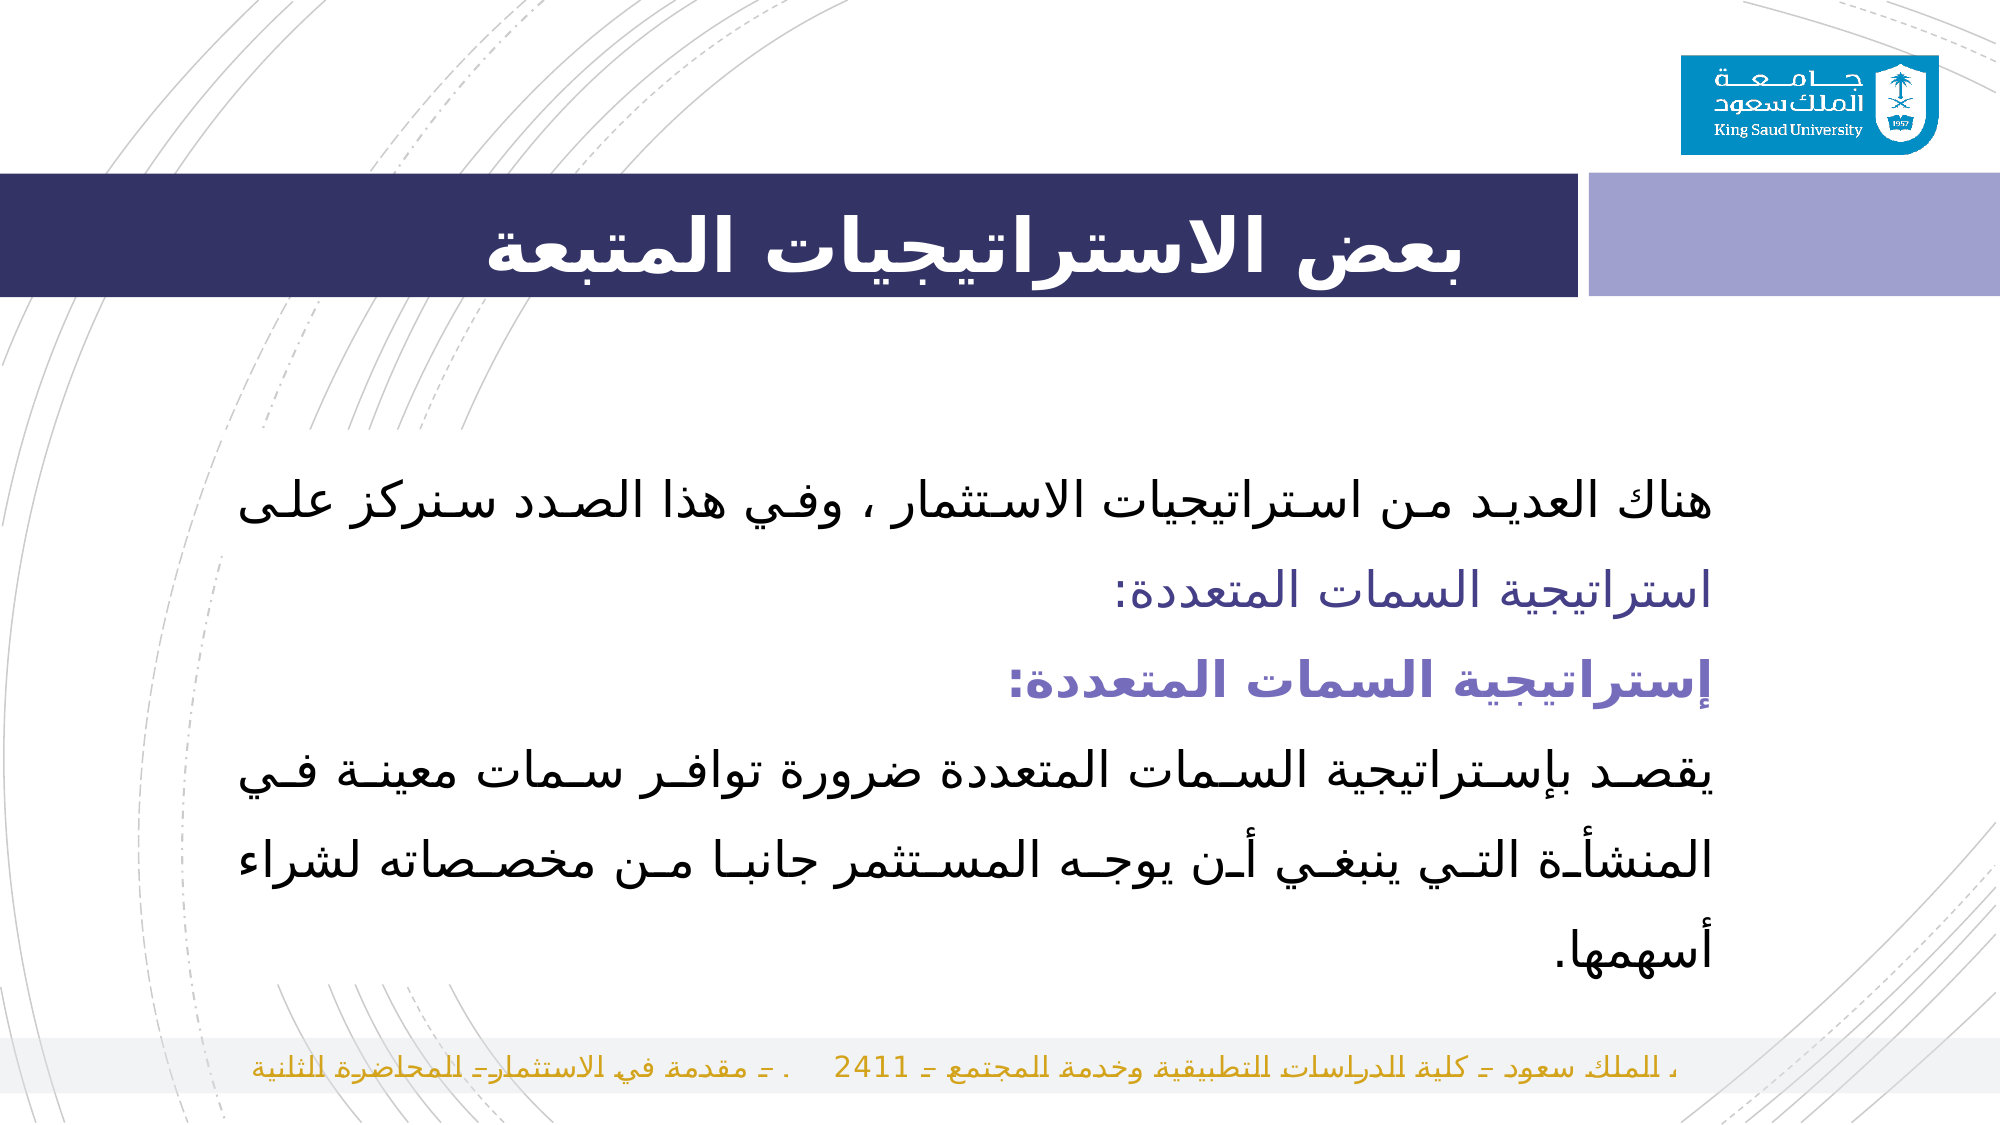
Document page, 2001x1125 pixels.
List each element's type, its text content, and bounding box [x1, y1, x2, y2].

text_box [1587, 171, 2000, 298]
text_box جامعة الملك سعود – كلية الدراسات التطبيقية وخدمة المجتمع – 2411مال – مقدمة في الاستثمار– المحاضرة الثانية [0, 1037, 2000, 1095]
text_box هناك العديد من استراتيجيات الاستثمار ، وفي هذا الصدد سنركز على استراتيجية السمات المتعددة: إستراتيجية السمات المتعددة: يقصد بإستراتيجية السمات المتعددة ضرورة توافر سمات معينة في المنشأة التي ينبغي أن يوجه المستثمر جانبا من مخصصاته لشراء أسهمها. [222, 429, 1729, 985]
picture [1669, 44, 1950, 163]
text_box بعض الاستراتيجيات المتبعة في الاستثمار [421, 190, 1530, 385]
text_box [0, 172, 1579, 298]
